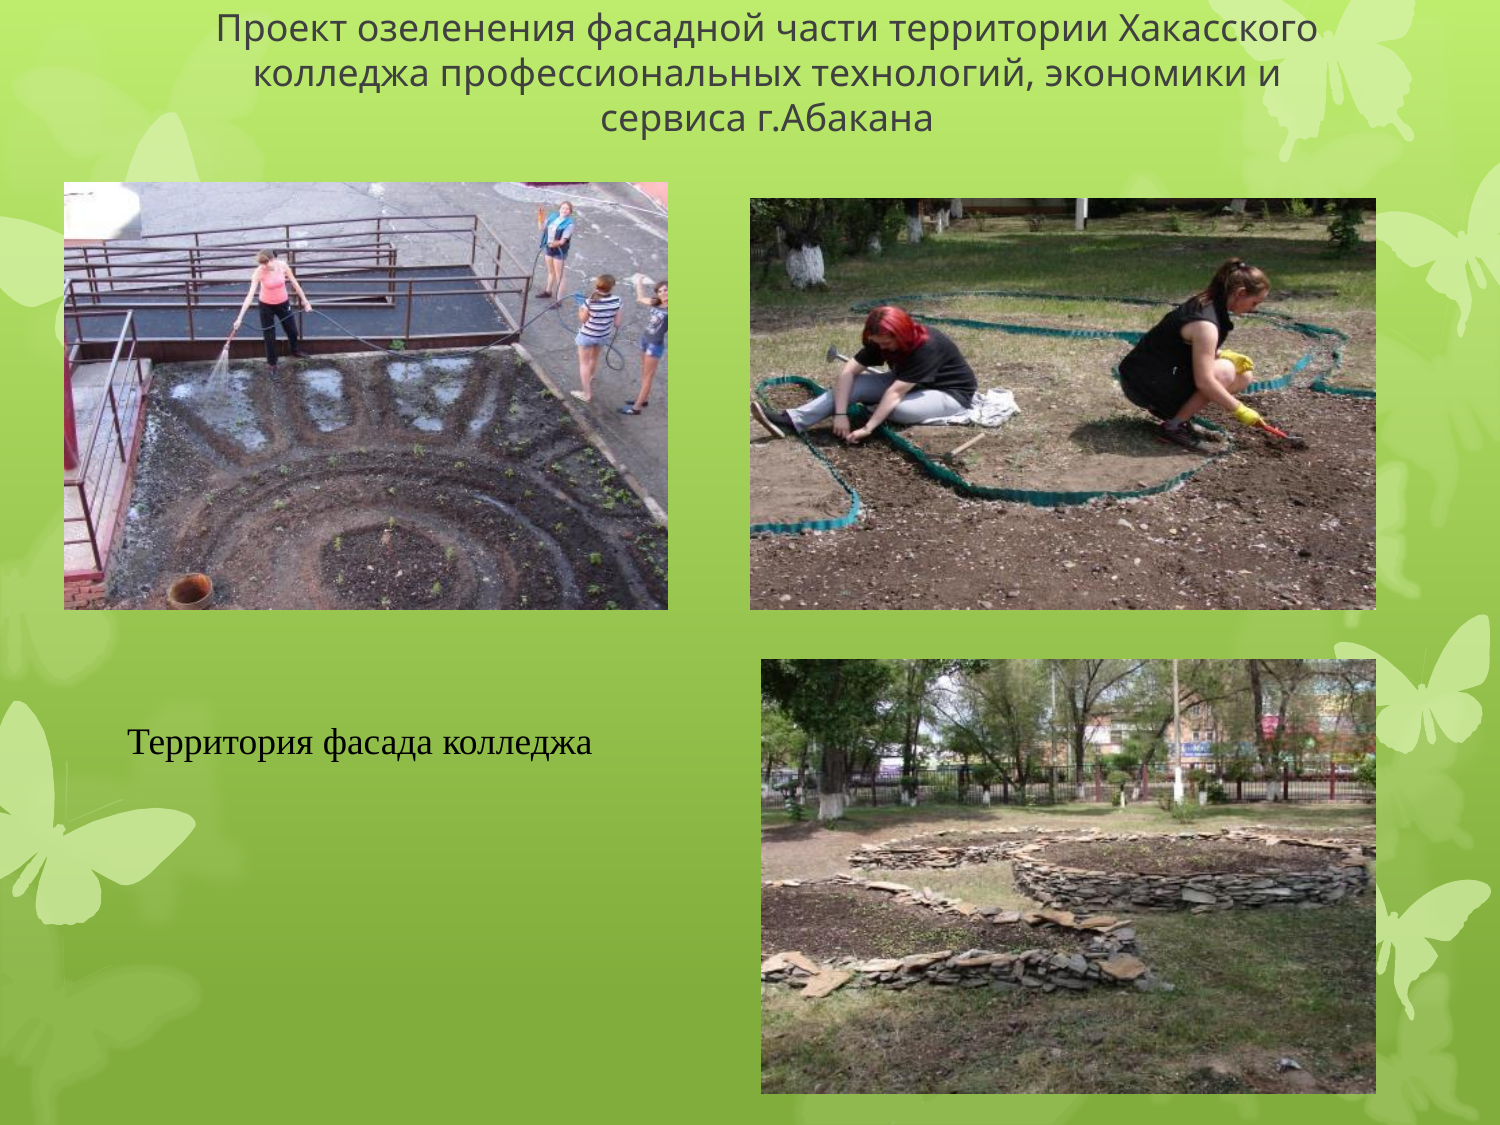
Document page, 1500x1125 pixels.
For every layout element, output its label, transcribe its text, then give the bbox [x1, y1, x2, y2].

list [749, 197, 1377, 611]
picture [761, 659, 1377, 1095]
title Проект озеленения фасадной части территории Хакасского колледжа профессиональных технологий, экономики и сервиса г.Абакана [182, 0, 1352, 148]
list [64, 181, 668, 611]
text_box Территория фасада колледжа [100, 709, 620, 770]
